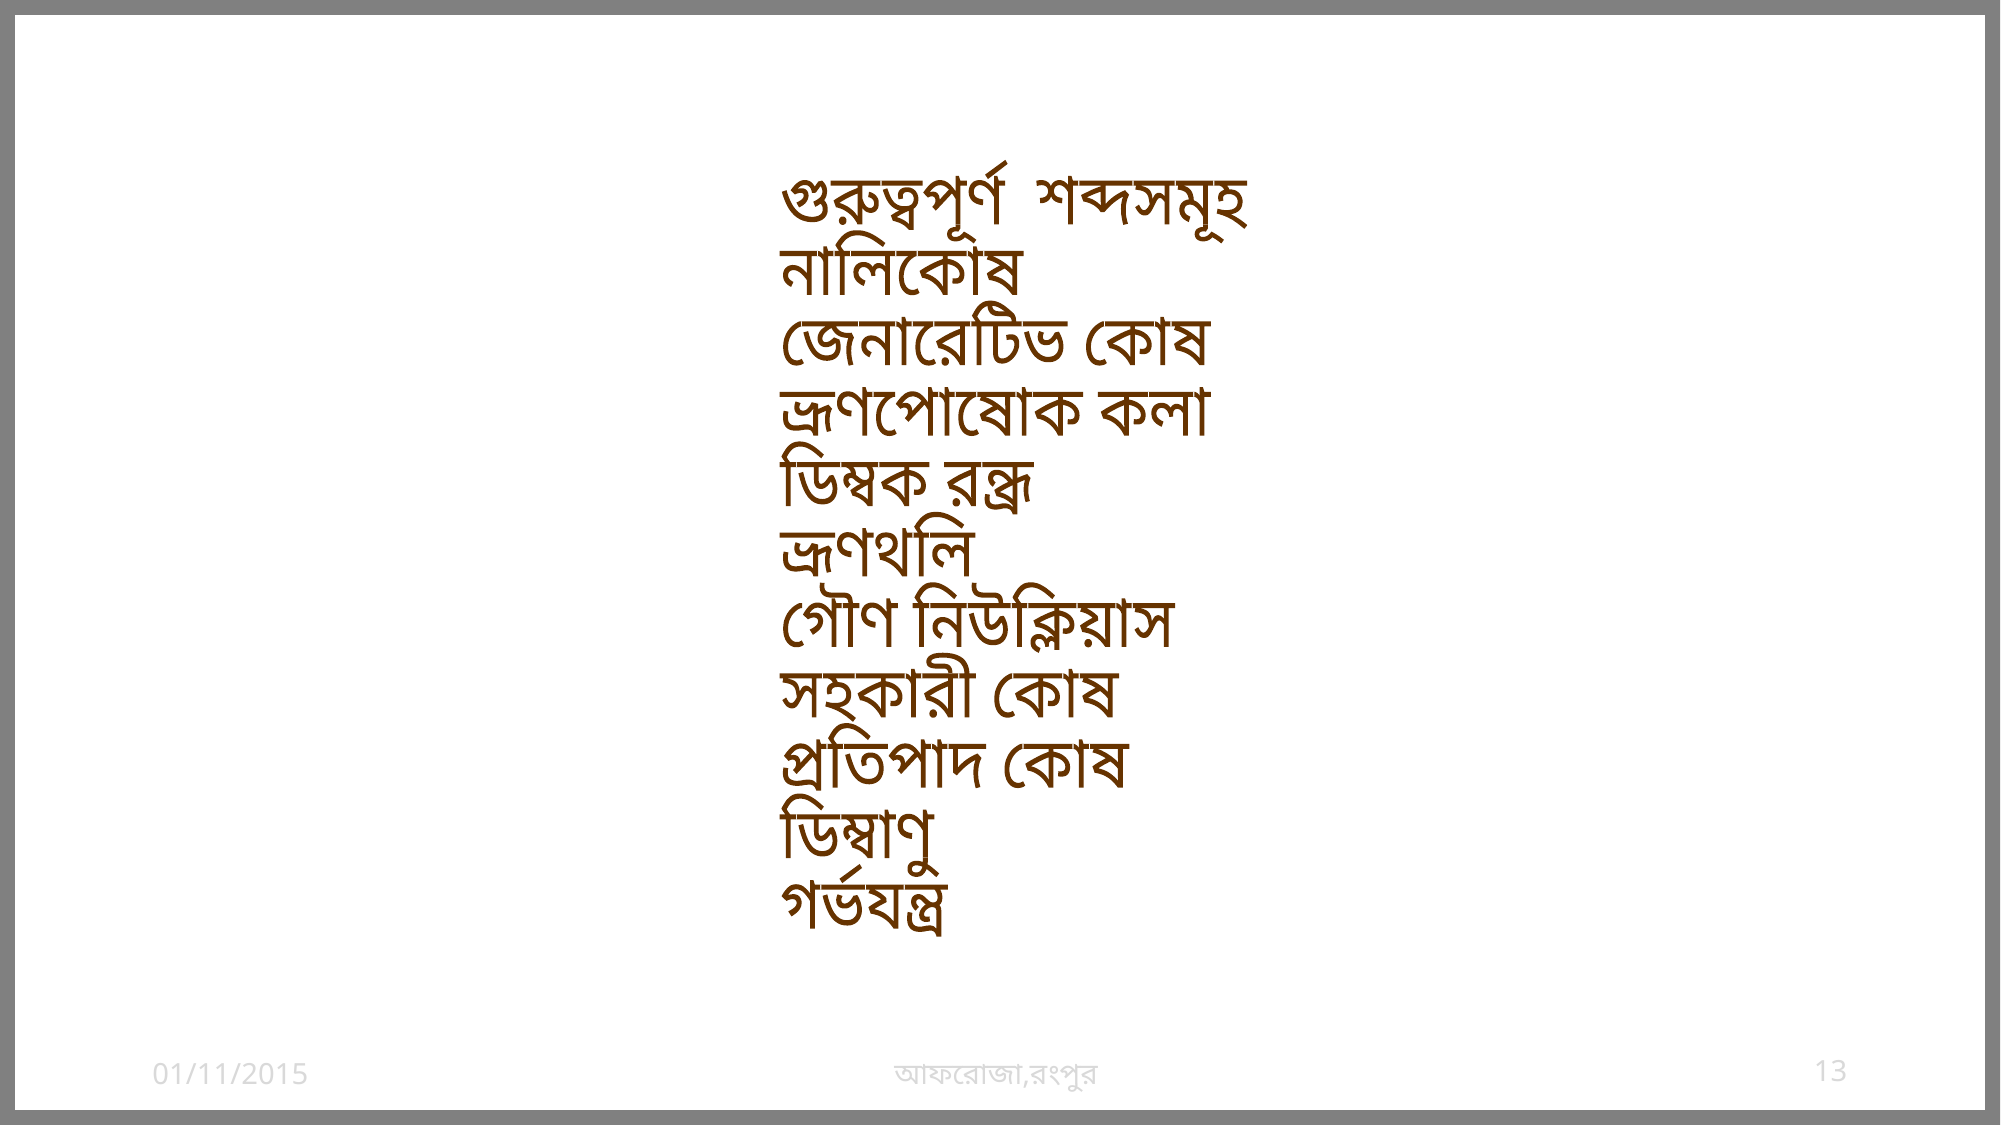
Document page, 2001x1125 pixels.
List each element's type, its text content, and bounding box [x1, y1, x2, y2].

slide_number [137, 1042, 588, 1103]
footer আফরোজা,রংপুর [662, 1042, 1338, 1103]
slide_number 13 [1718, 1042, 1863, 1103]
